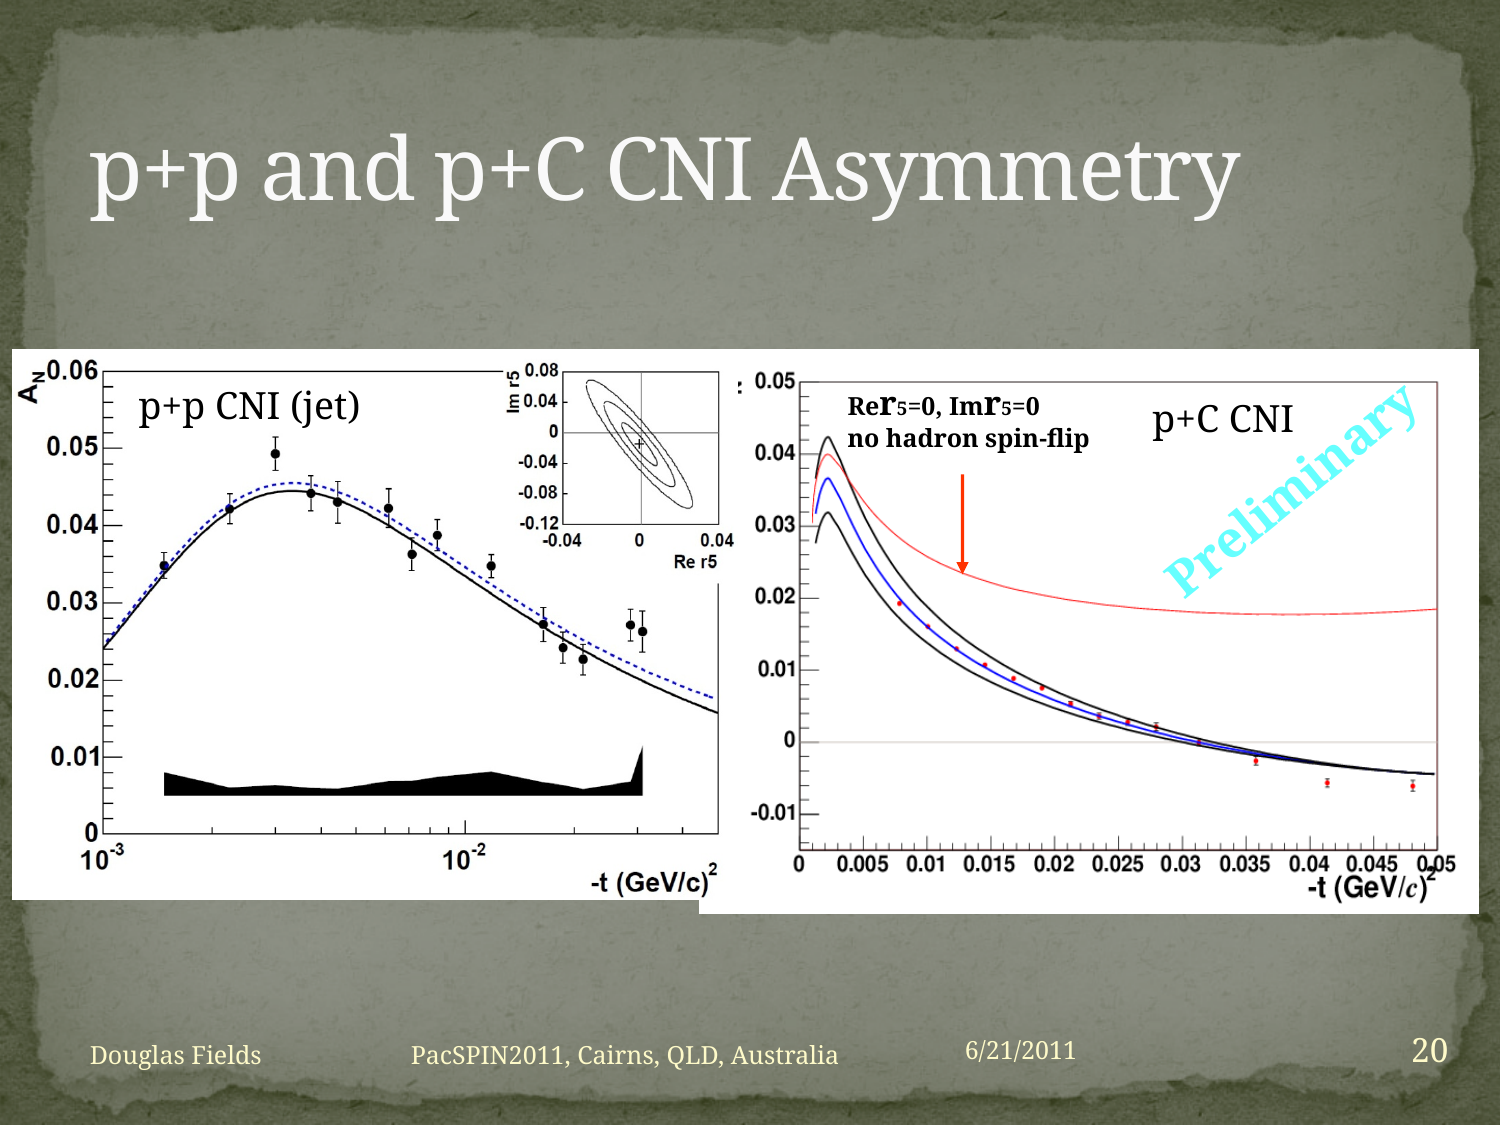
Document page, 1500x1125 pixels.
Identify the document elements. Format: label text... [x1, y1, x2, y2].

picture [12, 349, 738, 900]
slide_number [950, 1017, 1375, 1081]
footer Douglas Fields PacSPIN2011, Cairns, QLD, Australia [75, 1025, 938, 1088]
title p+p and p+C CNI Asymmetry [74, 24, 1425, 225]
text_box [702, 352, 1478, 913]
slide_number 20 [1379, 1014, 1480, 1089]
